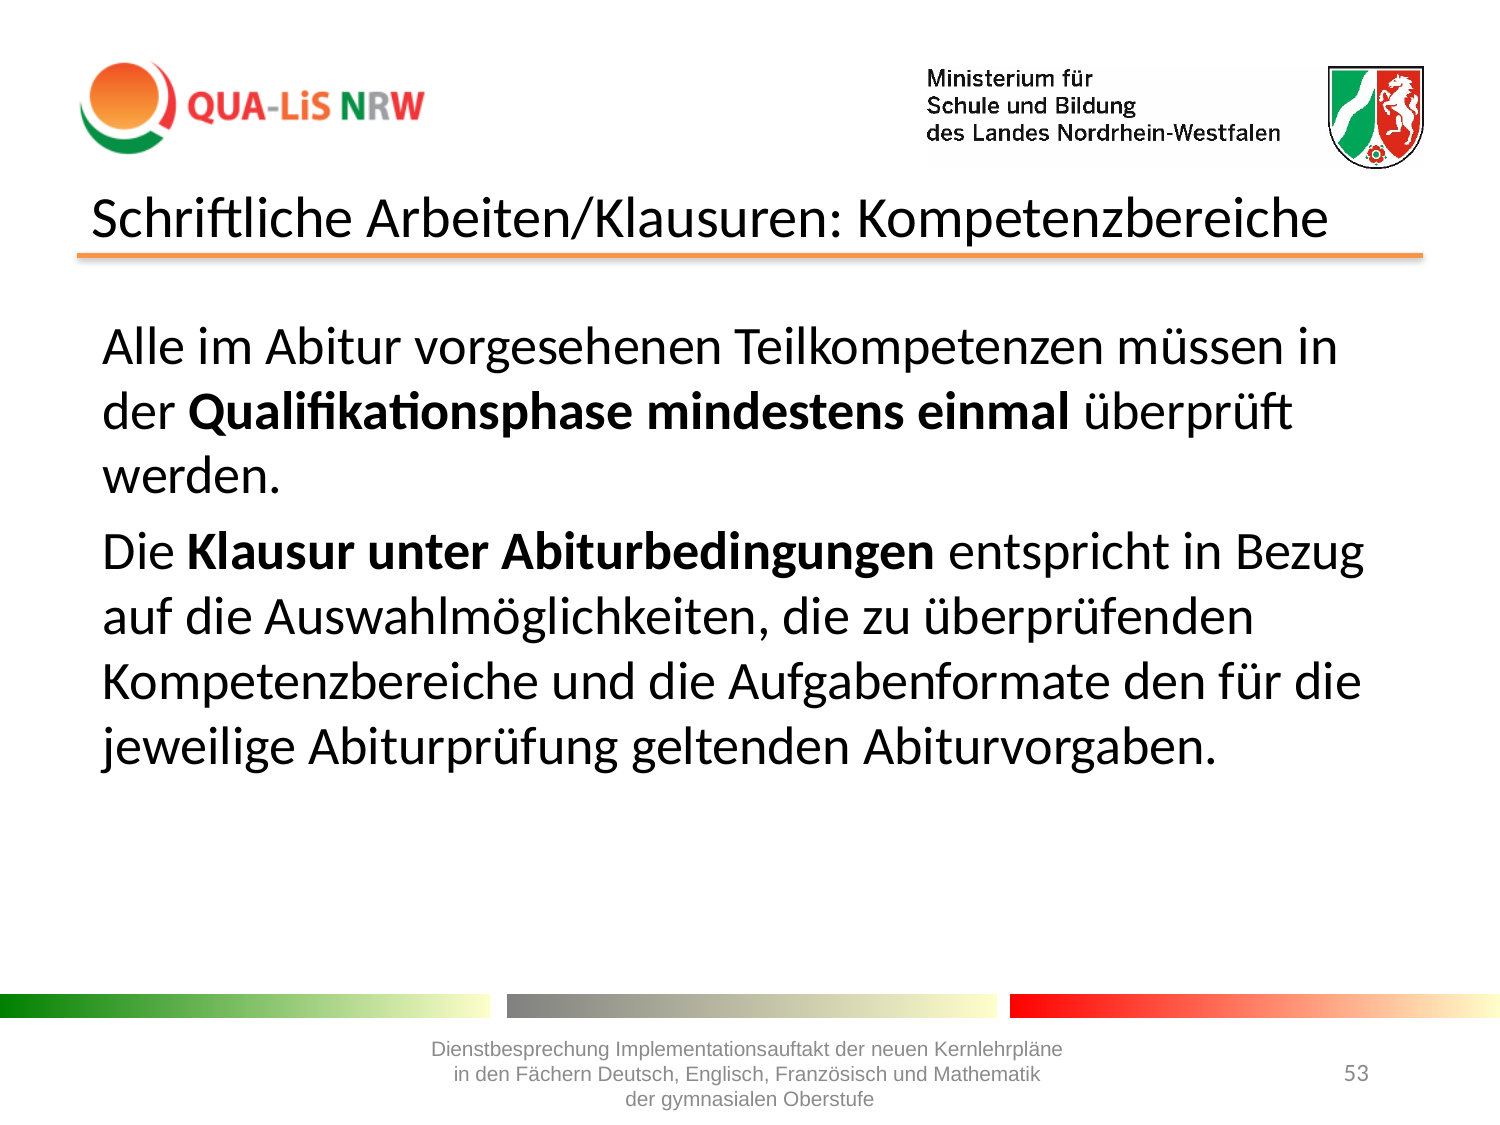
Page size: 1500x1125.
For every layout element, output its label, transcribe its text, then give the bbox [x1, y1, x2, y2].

text_box 53 [1328, 1049, 1425, 1110]
subtitle Alle im Abitur vorgesehenen Teilkompetenzen müssen in der Qualifikationsphase mindestens einmal überprüft werden. Die Klausur unter Abiturbedingungen entspricht in Bezug auf die Auswahlmöglichkeiten, die zu überprüfenden Kompetenzbereiche und die Aufgabenformate den für die jeweilige Abiturprüfung geltenden Abiturvorgaben. [87, 302, 1400, 835]
footer Dienstbesprechung Implementationsauftakt der neuen Kernlehrpläne in den Fächern Deutsch, Englisch, Französisch und Mathematik der gymnasialen Oberstufe [383, 1031, 1117, 1116]
picture [927, 66, 1424, 160]
title Schriftliche Arbeiten/Klausuren: Kompetenzbereiche [76, 160, 1500, 268]
picture [77, 55, 431, 158]
